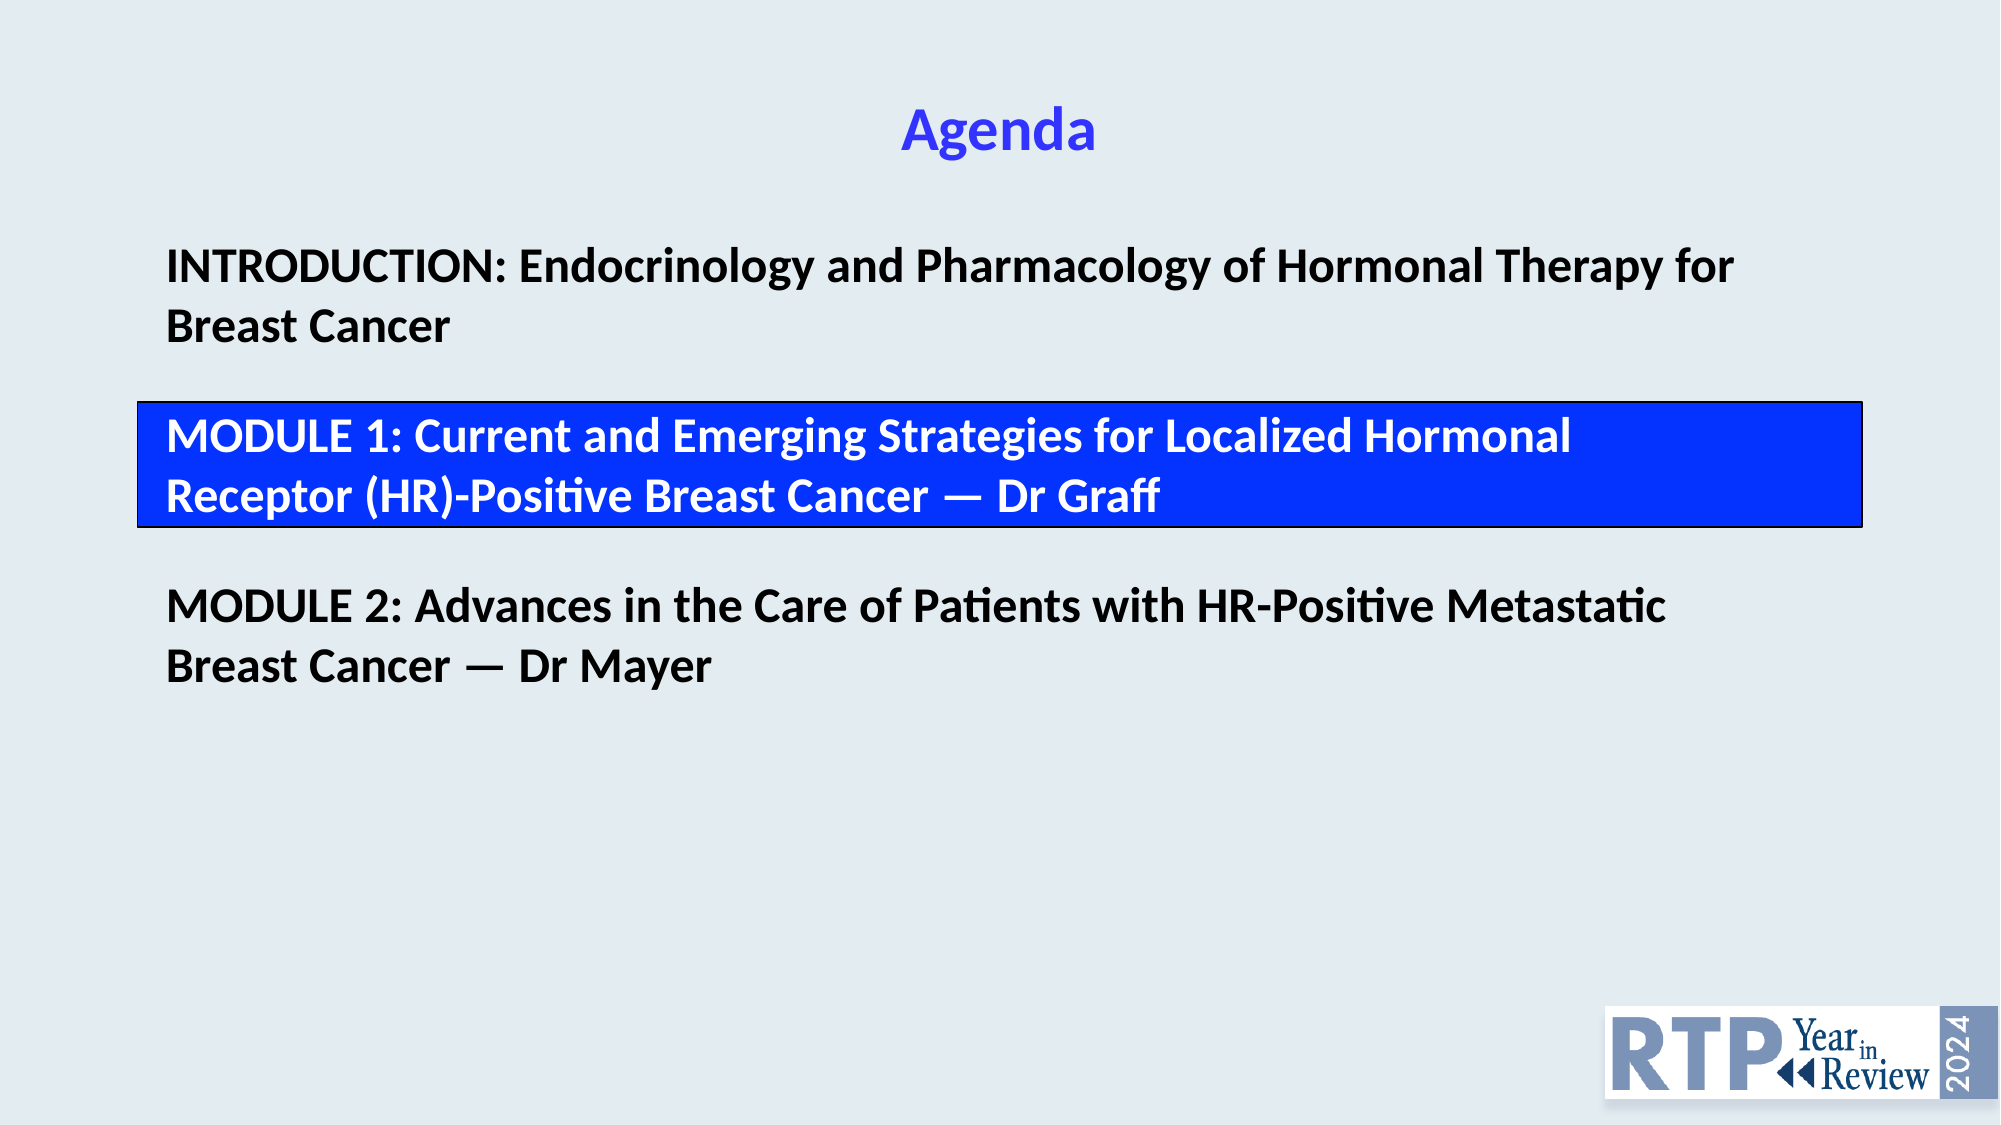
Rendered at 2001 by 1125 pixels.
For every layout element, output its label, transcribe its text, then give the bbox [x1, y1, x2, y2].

title Agenda [149, 36, 1850, 225]
picture [1605, 1006, 1998, 1099]
text_box [137, 401, 149, 528]
text_box [1769, 401, 1863, 528]
list INTRODUCTION: Endocrinology and Pharmacology of Hormonal Therapy for Breast Cancer MODULE 1: Current and Emerging Strategies for Localized Hormonal Receptor (HR)-Positive Breast Cancer — Dr Graff MODULE 2: Advances in the Care of Patients with HR-Positive Metastatic Breast Cancer — Dr Mayer [149, 231, 1769, 1000]
